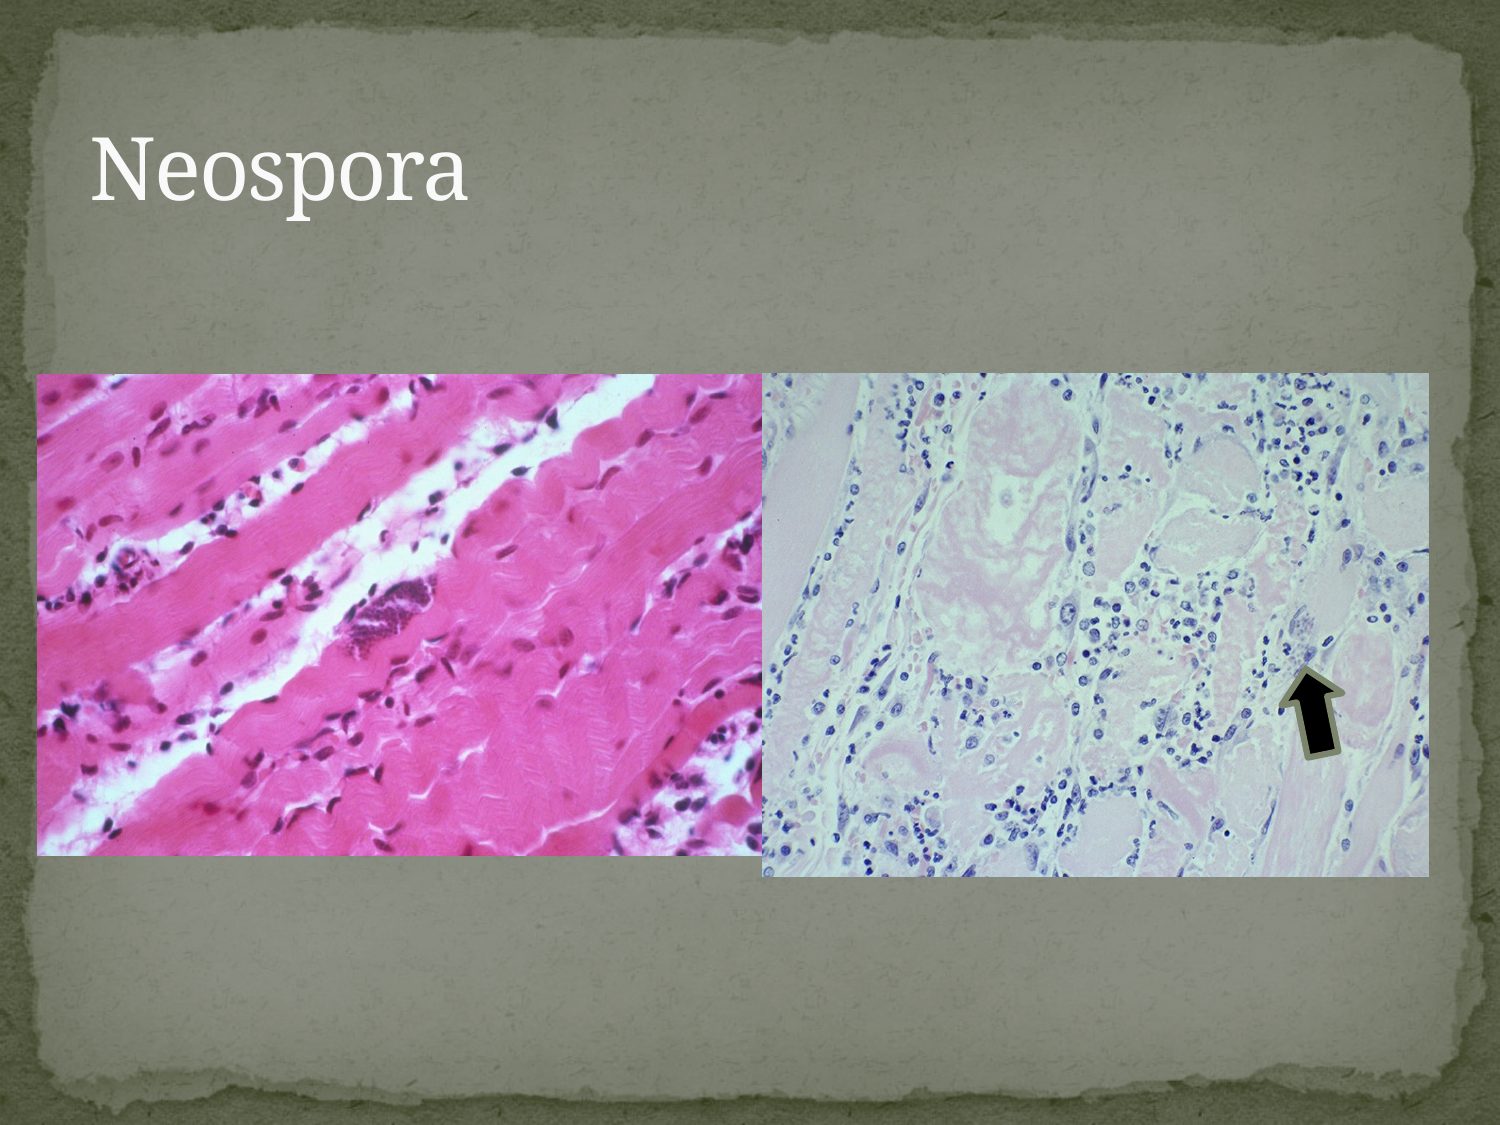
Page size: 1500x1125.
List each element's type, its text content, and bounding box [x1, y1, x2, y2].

title Neospora [74, 24, 1425, 225]
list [765, 376, 1428, 875]
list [40, 377, 752, 855]
